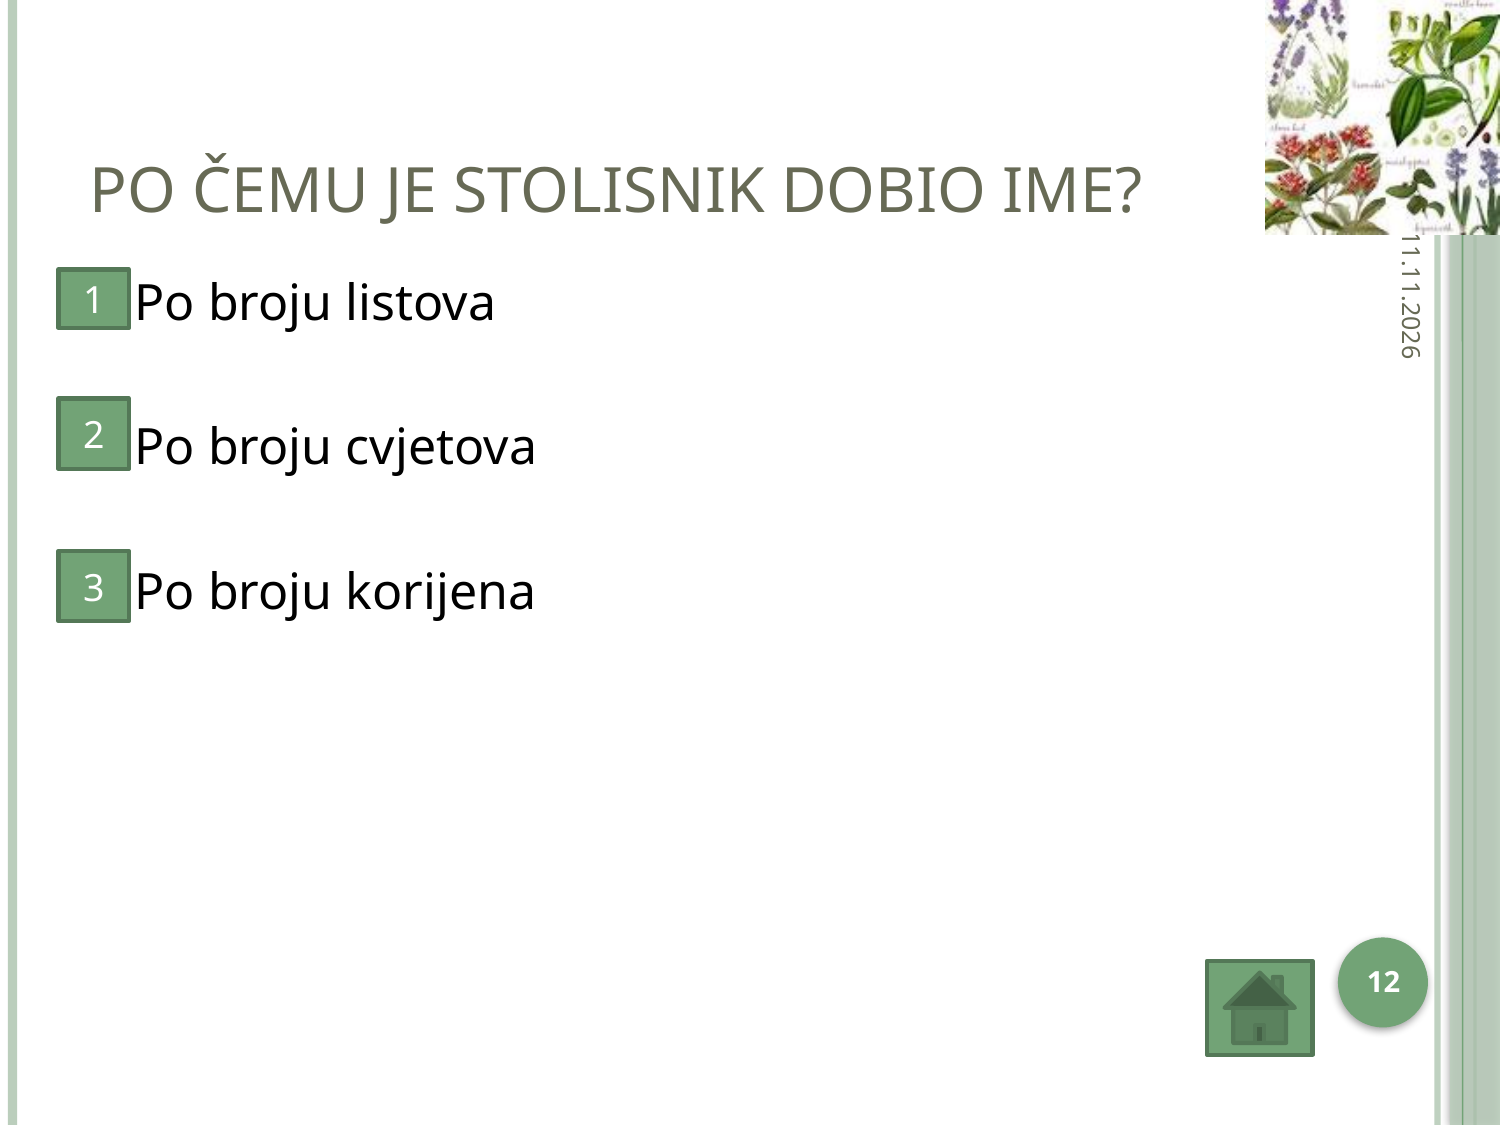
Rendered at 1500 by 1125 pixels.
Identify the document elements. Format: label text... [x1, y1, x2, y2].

list Po broju listova Po broju cvjetova Po broju korijena [75, 262, 1300, 1062]
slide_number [1378, 43, 1442, 374]
text_box 1 [56, 267, 131, 330]
title Po čemu je stolisnik dobio ime? [75, 45, 1300, 233]
text_box 2 [56, 396, 131, 471]
text_box 3 [56, 549, 131, 623]
slide_number 12 [1333, 940, 1434, 1027]
picture [1265, 0, 1500, 235]
